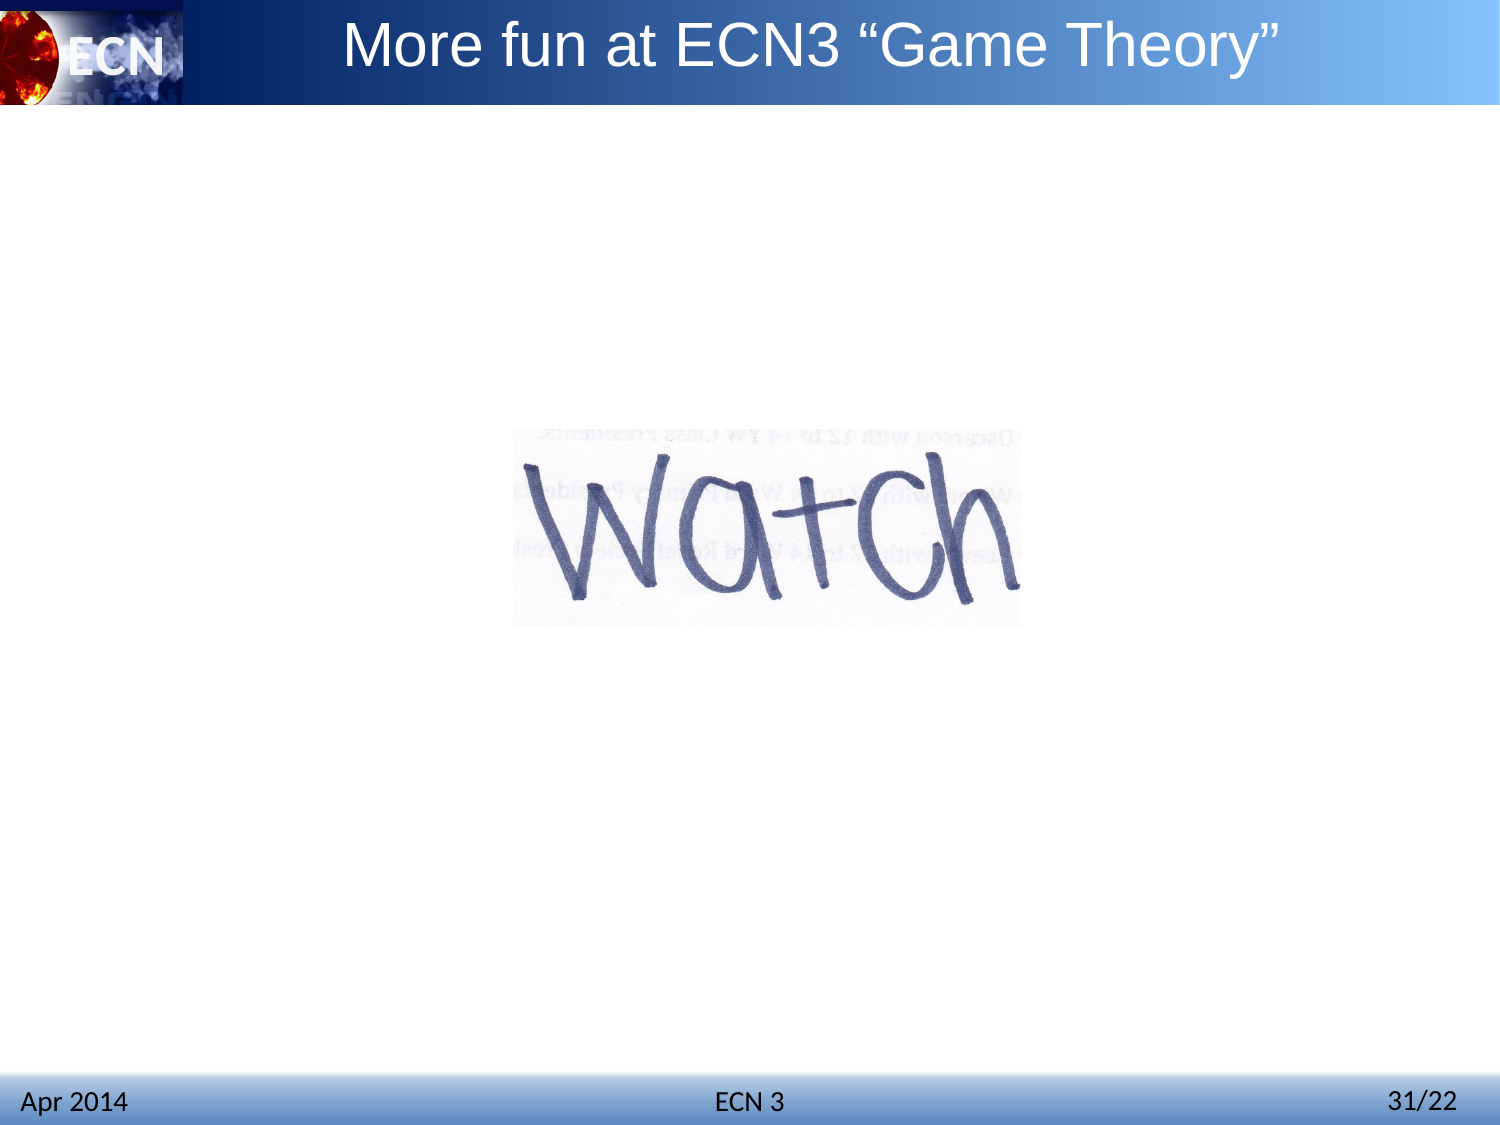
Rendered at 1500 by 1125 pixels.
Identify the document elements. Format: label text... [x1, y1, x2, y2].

picture [513, 429, 1021, 627]
title More fun at ECN3 “Game Theory” [199, 6, 1442, 102]
picture [0, 1046, 1500, 1125]
picture [0, 0, 183, 105]
